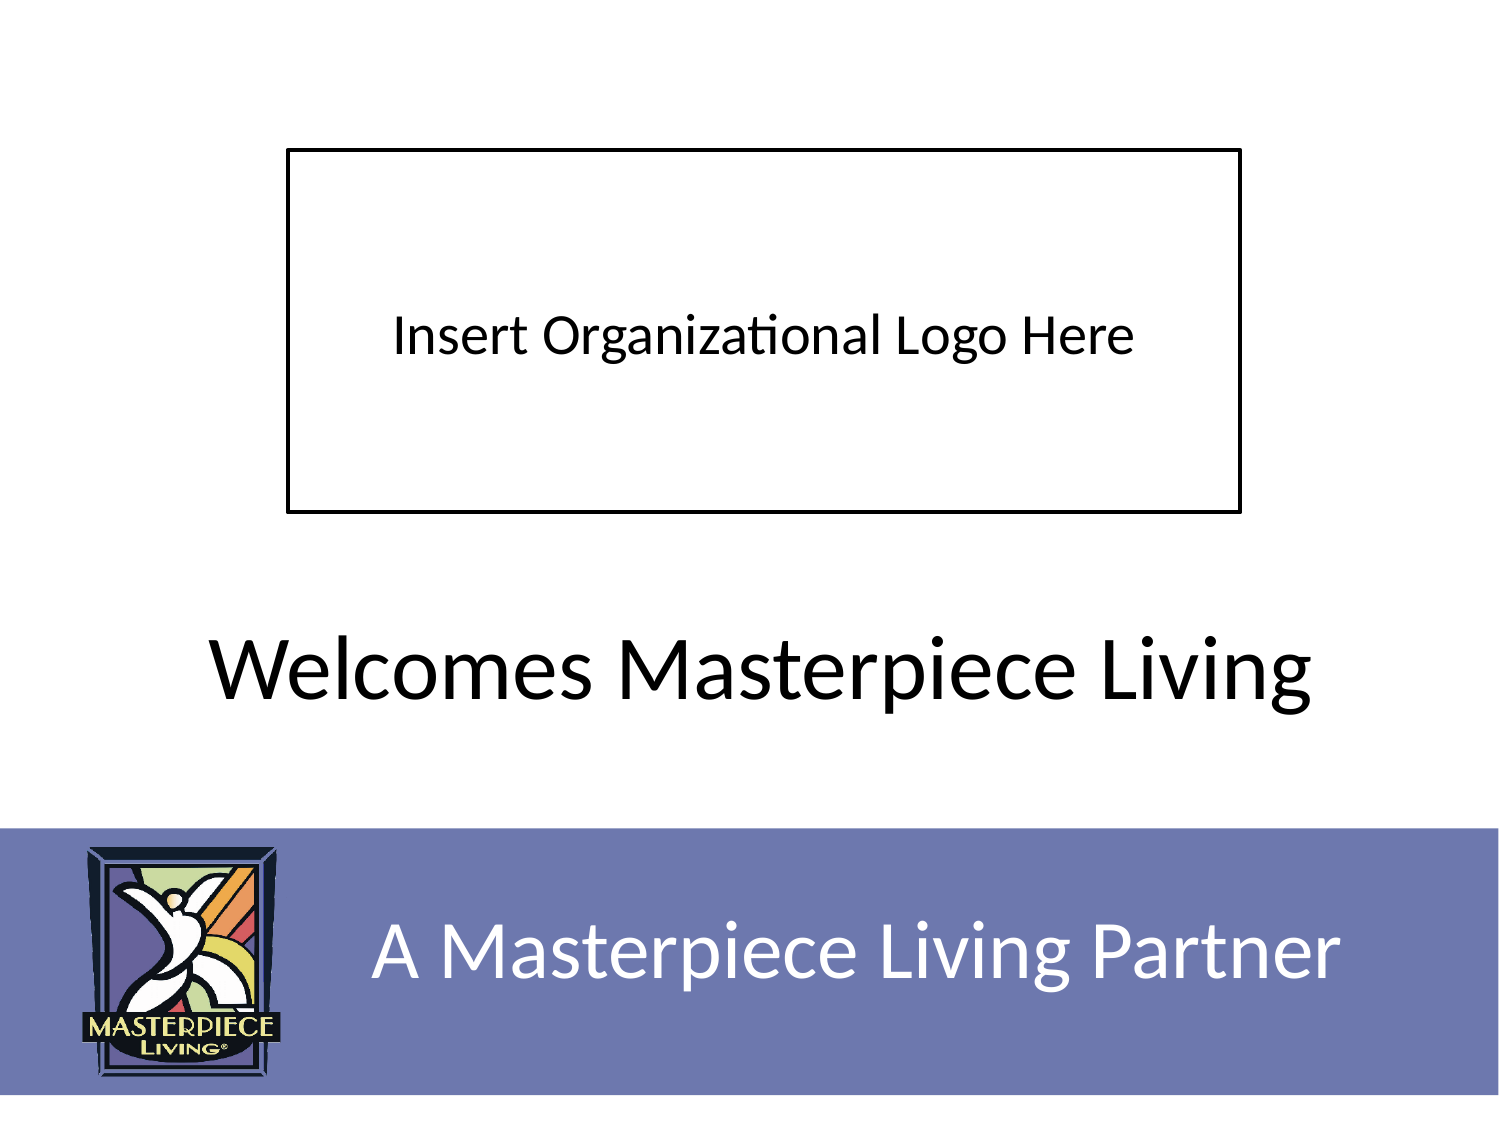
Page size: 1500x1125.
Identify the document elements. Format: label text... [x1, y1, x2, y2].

text_box [0, 826, 1500, 1097]
text_box A Masterpiece Living Partner [262, 887, 1453, 1125]
picture [74, 836, 288, 1087]
title Welcomes Masterpiece Living [123, 487, 1399, 729]
text_box Insert Organizational Logo Here [286, 148, 1242, 514]
